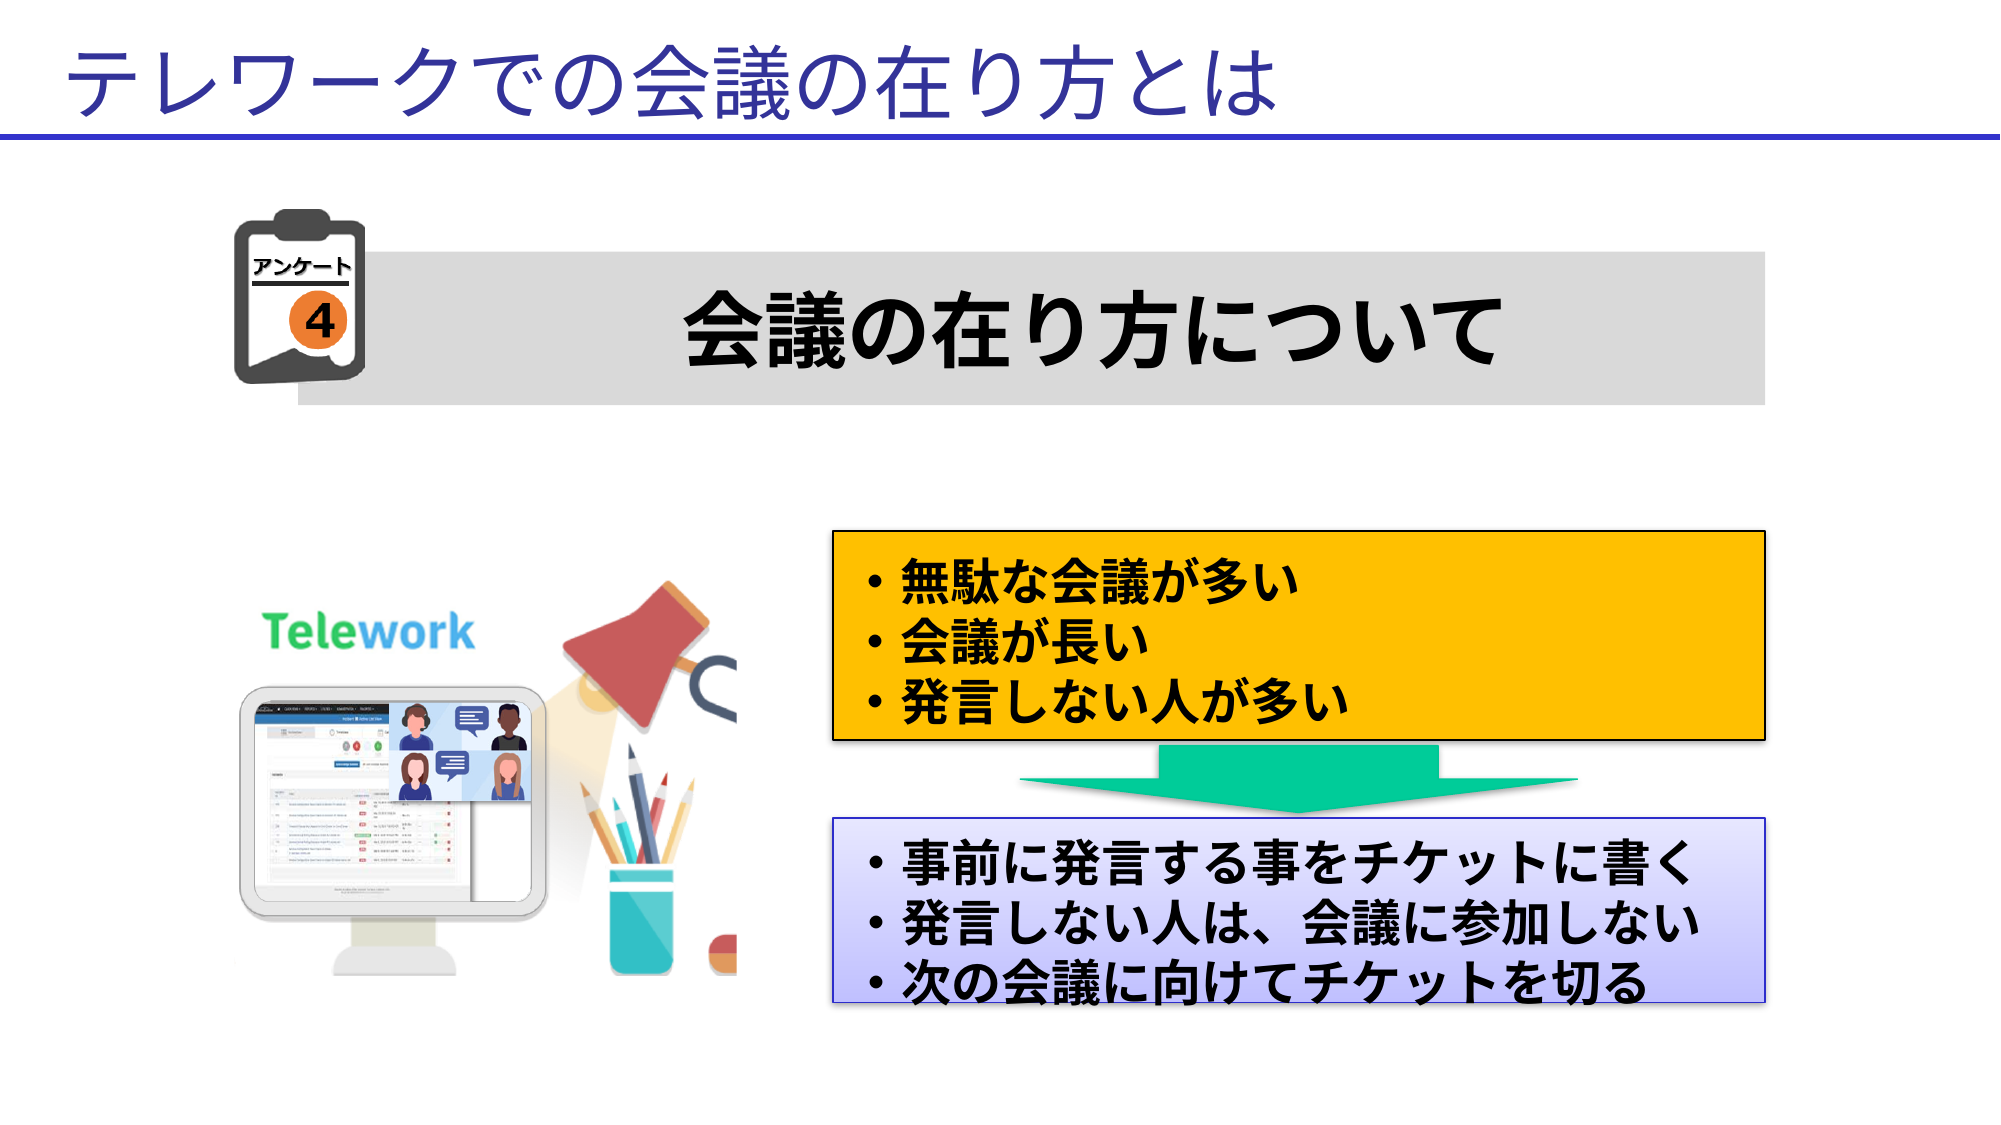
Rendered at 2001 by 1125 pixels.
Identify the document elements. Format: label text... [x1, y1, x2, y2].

text_box [1019, 749, 1579, 814]
title テレワークでの会議の在り方とは [46, 24, 1850, 138]
text_box ・事前に発言する事をチケットに書く ・発言しない人は、会議に参加しない ・次の会議に向けてチケットを切る [836, 823, 1717, 1019]
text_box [832, 530, 1766, 741]
picture [234, 575, 737, 976]
text_box [832, 817, 1766, 1003]
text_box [234, 208, 1766, 406]
